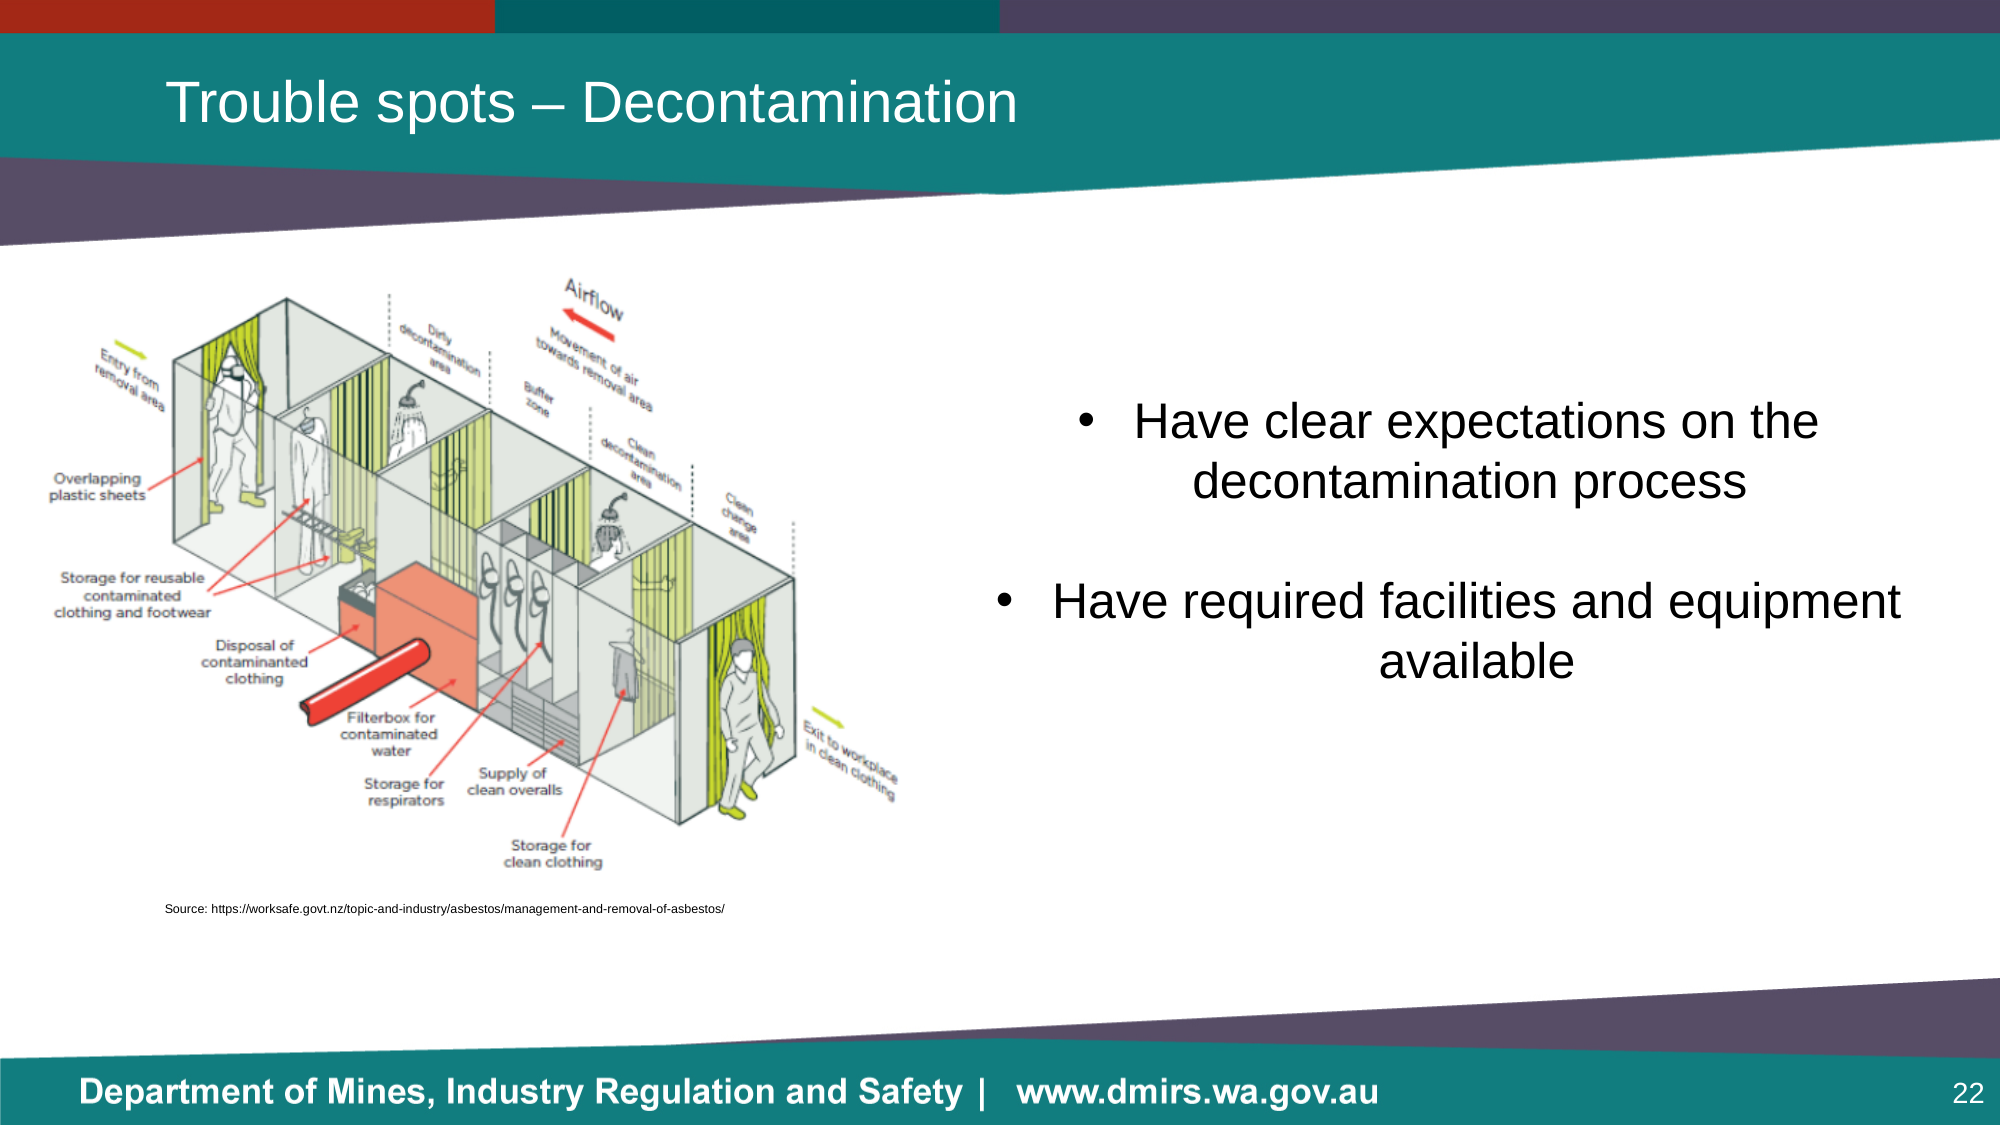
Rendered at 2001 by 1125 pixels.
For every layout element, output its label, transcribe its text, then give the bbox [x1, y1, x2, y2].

title Trouble spots – Decontamination [150, 37, 1850, 161]
text_box Have clear expectations on the decontamination process Have required facilities and equipment available [917, 381, 1981, 757]
slide_number 22 [1583, 1066, 2000, 1125]
picture [0, 0, 2000, 875]
picture [0, 978, 2000, 1125]
text_box Source: https://worksafe.govt.nz/topic-and-industry/asbestos/management-and-removal-of-asbestos/ [150, 893, 1150, 923]
